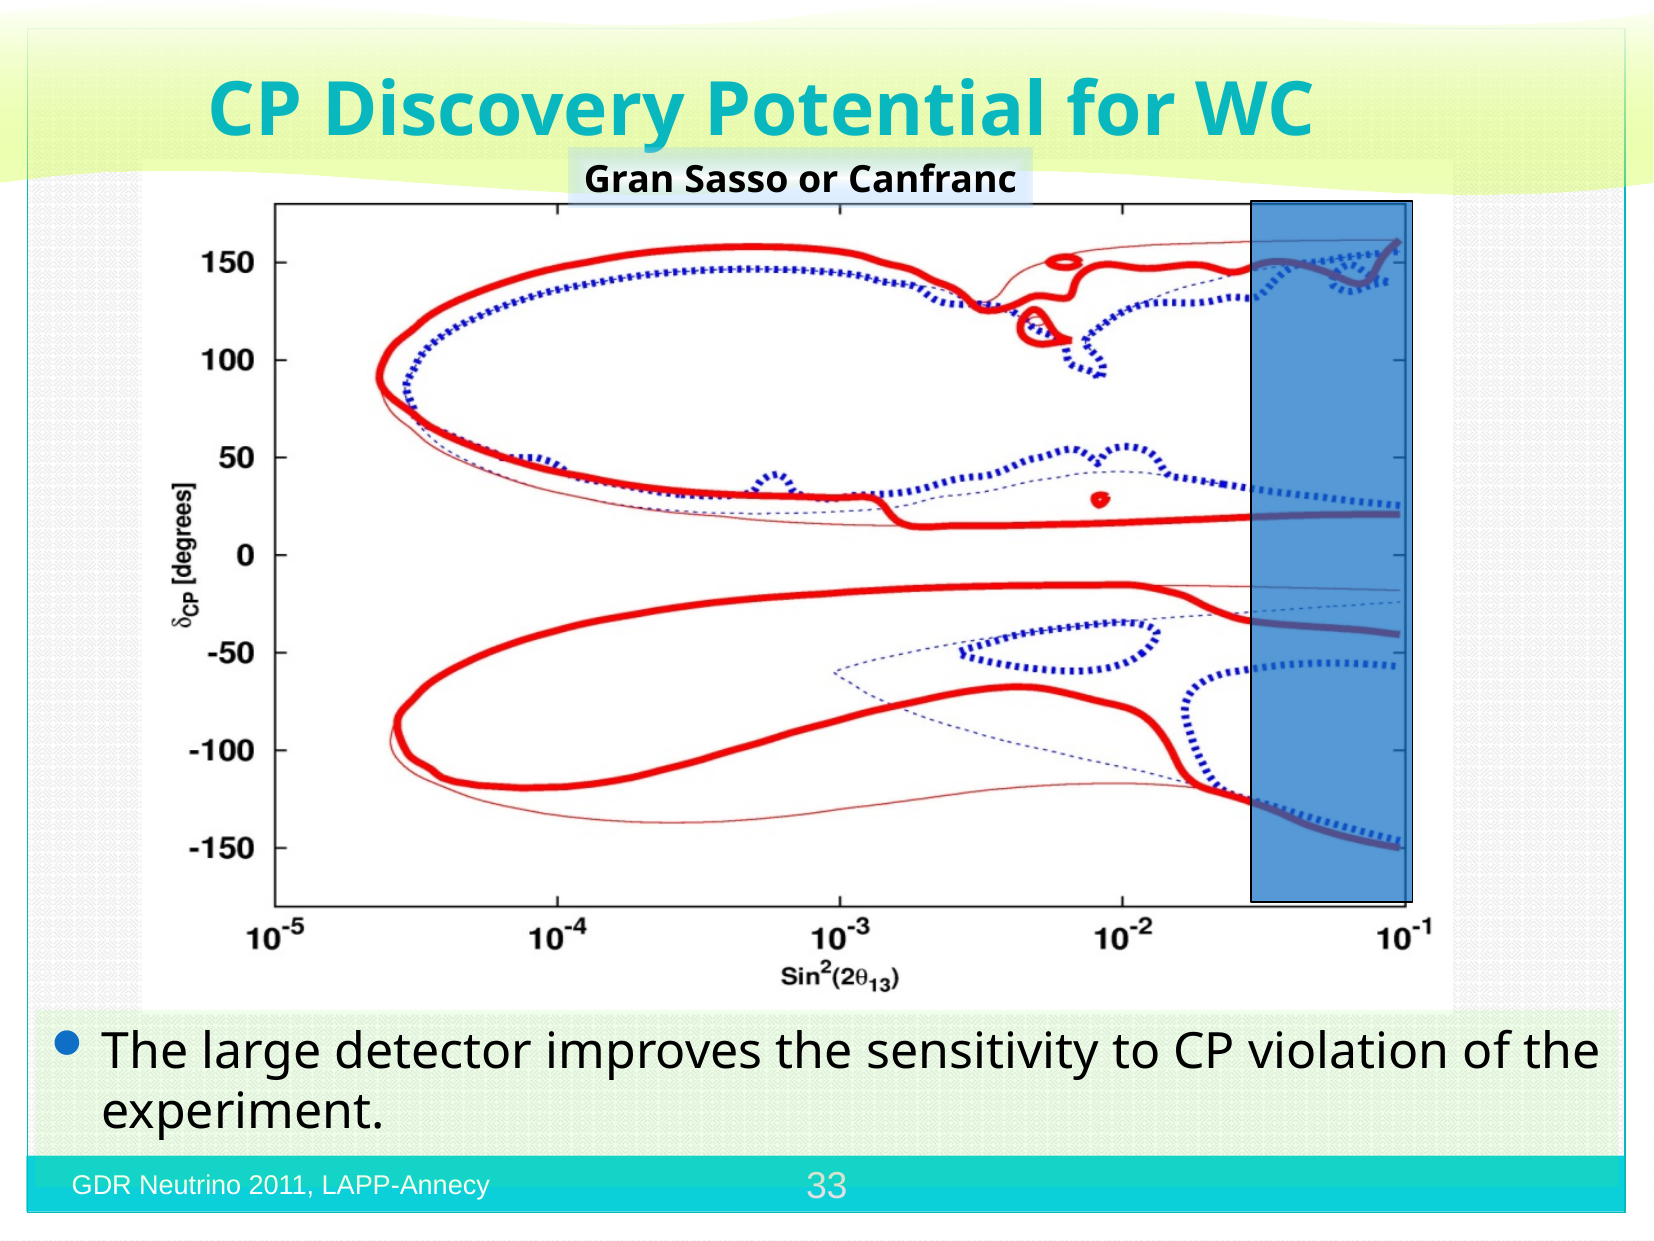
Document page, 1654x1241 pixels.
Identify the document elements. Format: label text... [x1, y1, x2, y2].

slide_number 33 [771, 1187, 882, 1224]
list The large detector improves the sensitivity to CP violation of the experiment. [35, 1009, 1619, 1187]
title CP Discovery Potential for WC [0, 29, 1524, 160]
text_box [0, 0, 1654, 195]
footer GDR Neutrino 2011, LAPP-Annecy [55, 1159, 703, 1226]
text_box Gran Sasso or Canfranc [568, 147, 1033, 156]
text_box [141, 159, 1454, 1014]
